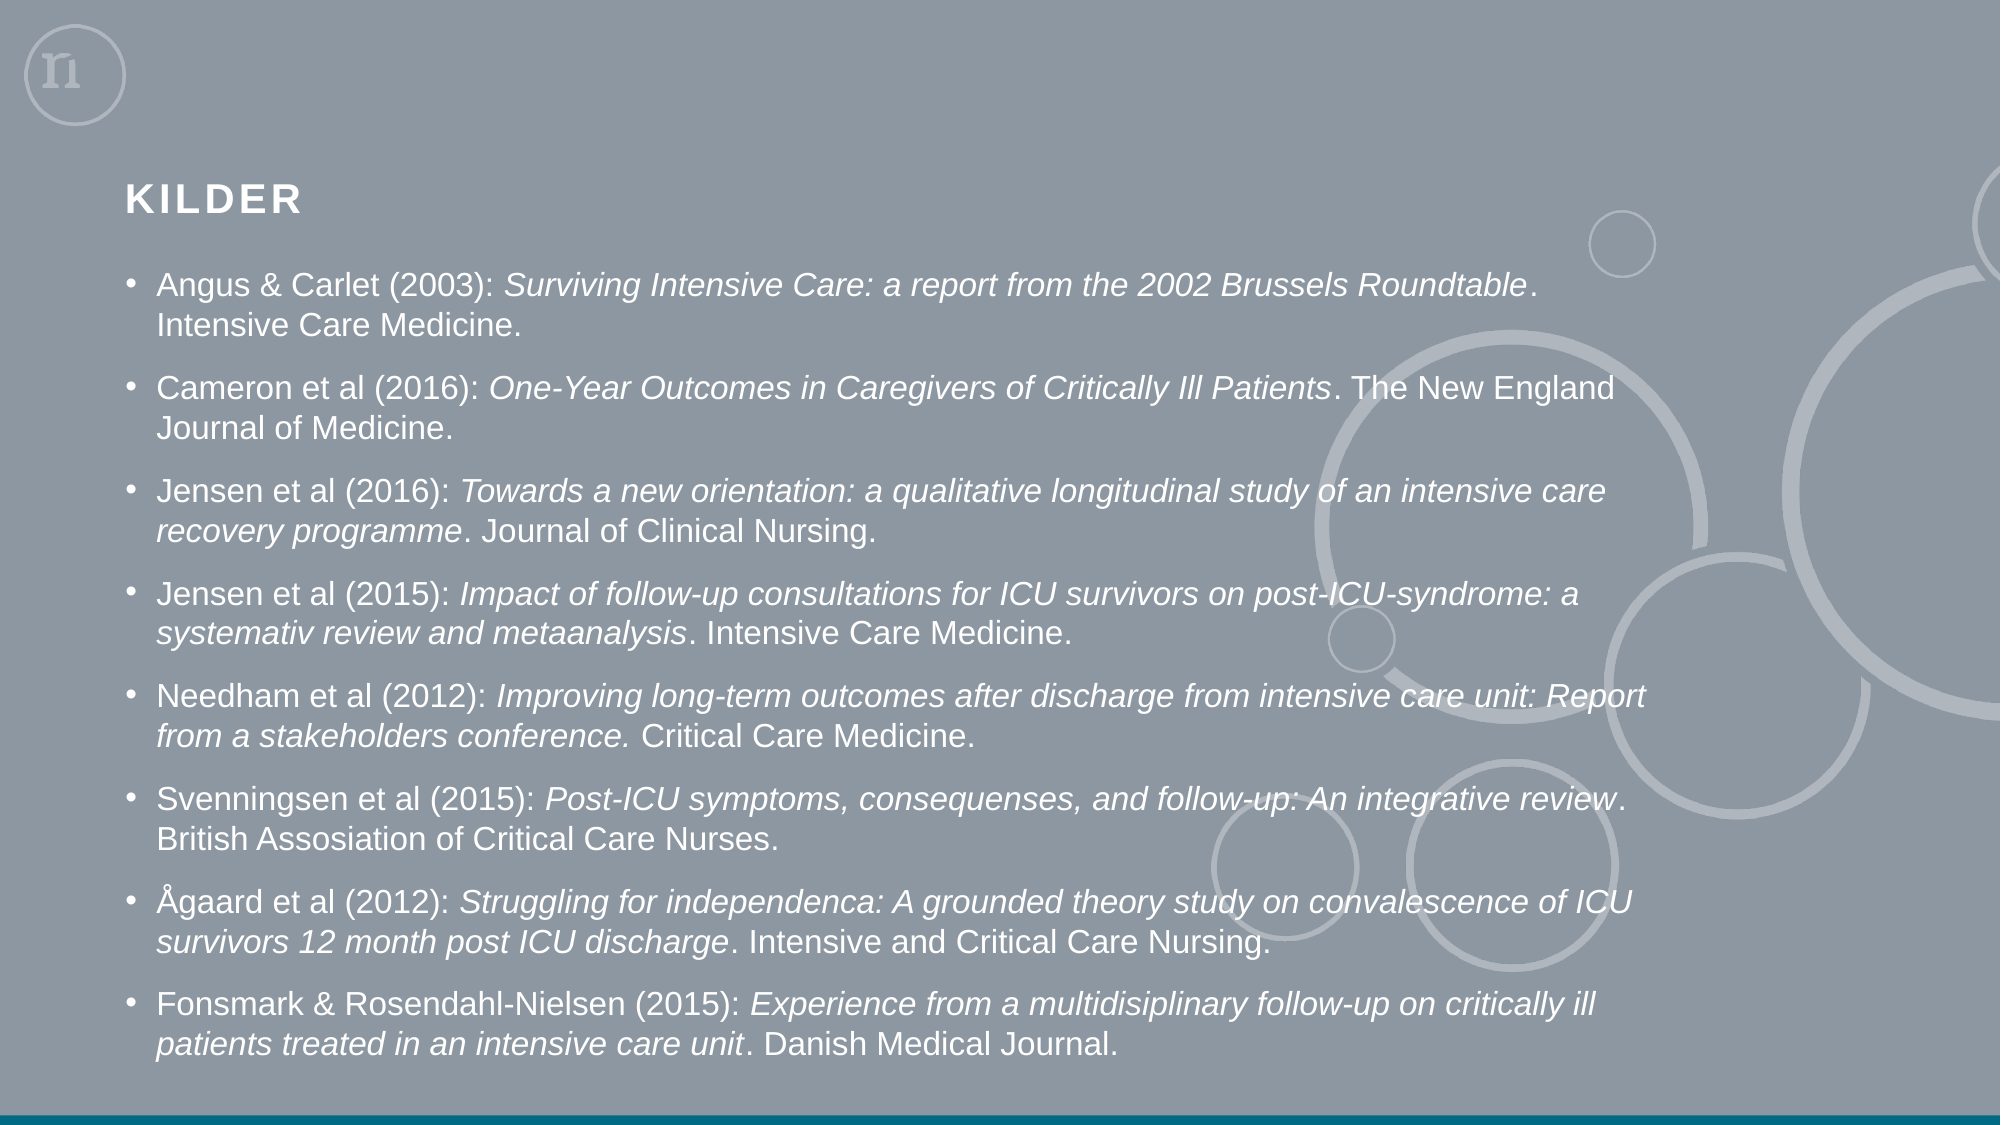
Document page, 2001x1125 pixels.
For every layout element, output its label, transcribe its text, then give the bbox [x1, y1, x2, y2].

list Angus & Carlet (2003): Surviving Intensive Care: a report from the 2002 Brussels Roundtable. Intensive Care Medicine. Cameron et al (2016): One-Year Outcomes in Caregivers of Critically Ill Patients. The New England Journal of Medicine. Jensen et al (2016): Towards a new orientation: a qualitative longitudinal study of an intensive care recovery programme. Journal of Clinical Nursing. Jensen et al (2015): Impact of follow-up consultations for ICU survivors on post-ICU-syndrome: a systemativ review and metaanalysis. Intensive Care Medicine. Needham et al (2012): Improving long-term outcomes after discharge from intensive care unit: Report from a stakeholders conference. Critical Care Medicine. Svenningsen et al (2015): Post-ICU symptoms, consequenses, and follow-up: An integrative review. British Assosiation of Critical Care Nurses. Ågaard et al (2012): Struggling for independenca: A grounded theory study on convalescence of ICU survivors 12 month post ICU discharge. Intensive and Critical Care Nursing. Fonsmark & Rosendahl-Nielsen (2015): Experience from a multidisiplinary follow-up on critically ill patients treated in an intensive care unit. Danish Medical Journal. [125, 263, 1650, 1061]
picture [24, 24, 126, 126]
picture [1211, 158, 2001, 972]
title Kilder [124, 58, 1463, 223]
